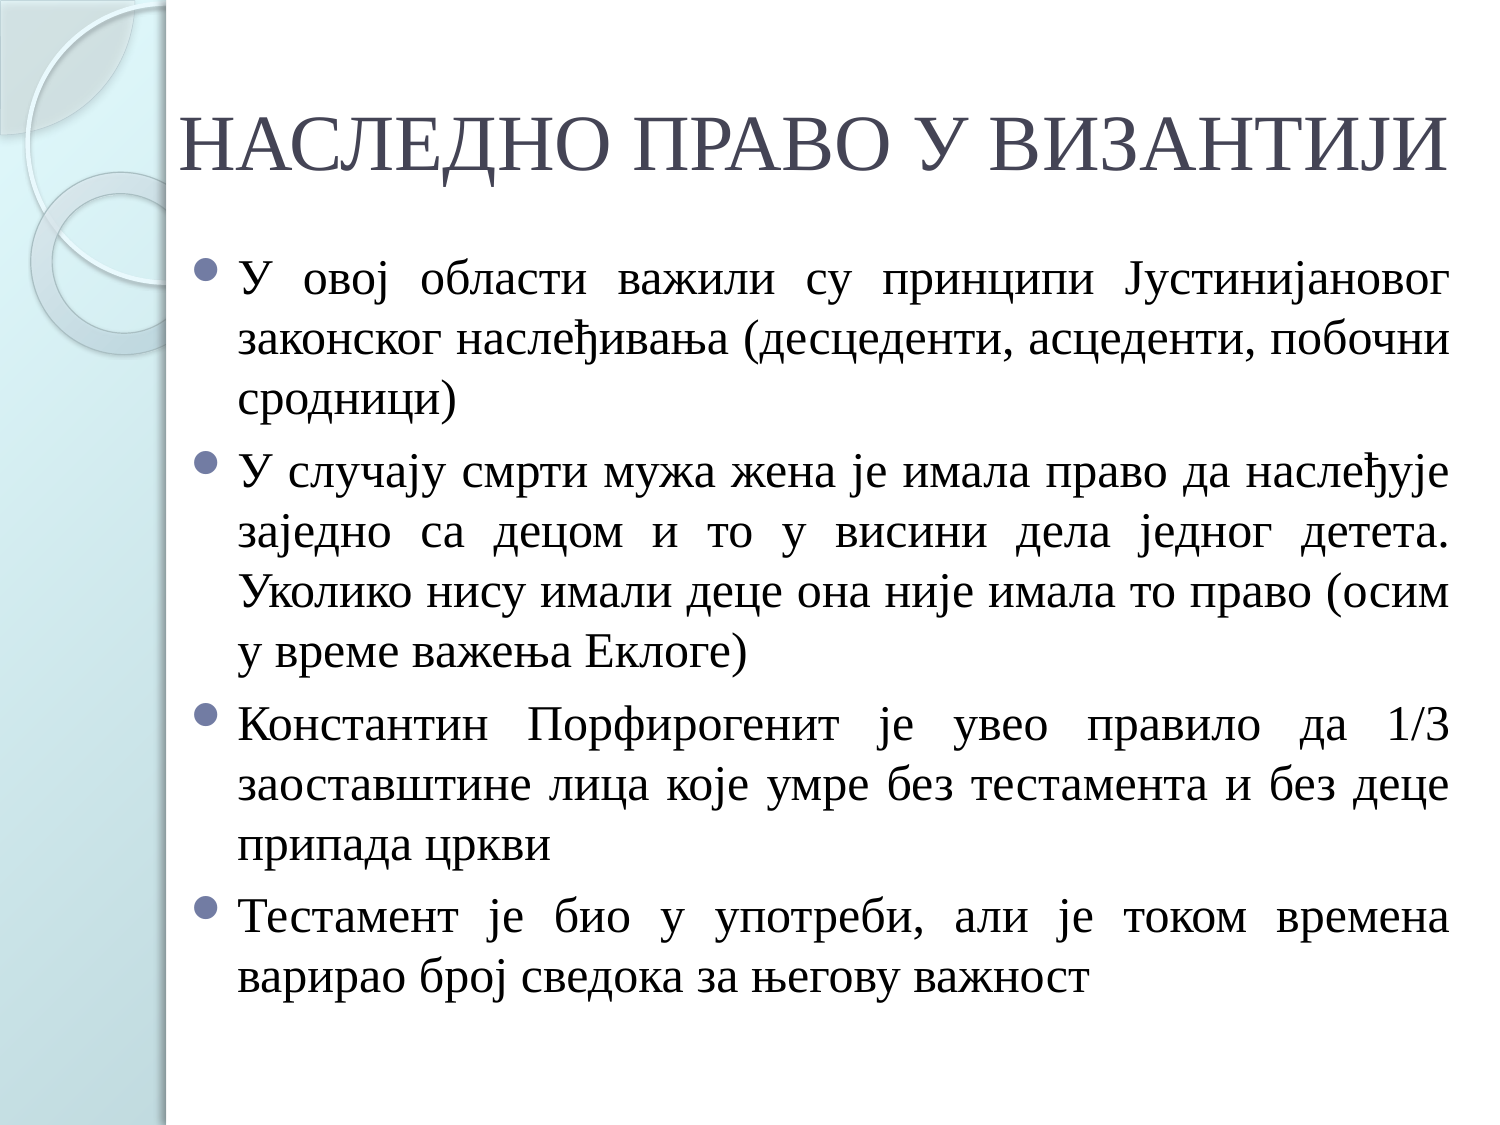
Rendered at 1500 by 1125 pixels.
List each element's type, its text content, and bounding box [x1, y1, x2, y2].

title НАСЛЕДНО ПРАВО У ВИЗАНТИЈИ [162, 45, 1466, 233]
list У овој области важили су принципи Јустинијановог законског наслеђивања (десцеденти, асцеденти, побочни сродници) У случају смрти мужа жена је имала право да наслеђује заједно са децом и то у висини дела једног детета. Уколико нису имали деце она није имала то право (осим у време важења Еклоге) Константин Порфирогенит је увео правило да 1/3 заоставштине лица које умре без тестамента и без деце припада цркви Тестамент је био у употреби, али је током времена варирао број сведока за његову важност [162, 237, 1466, 1025]
